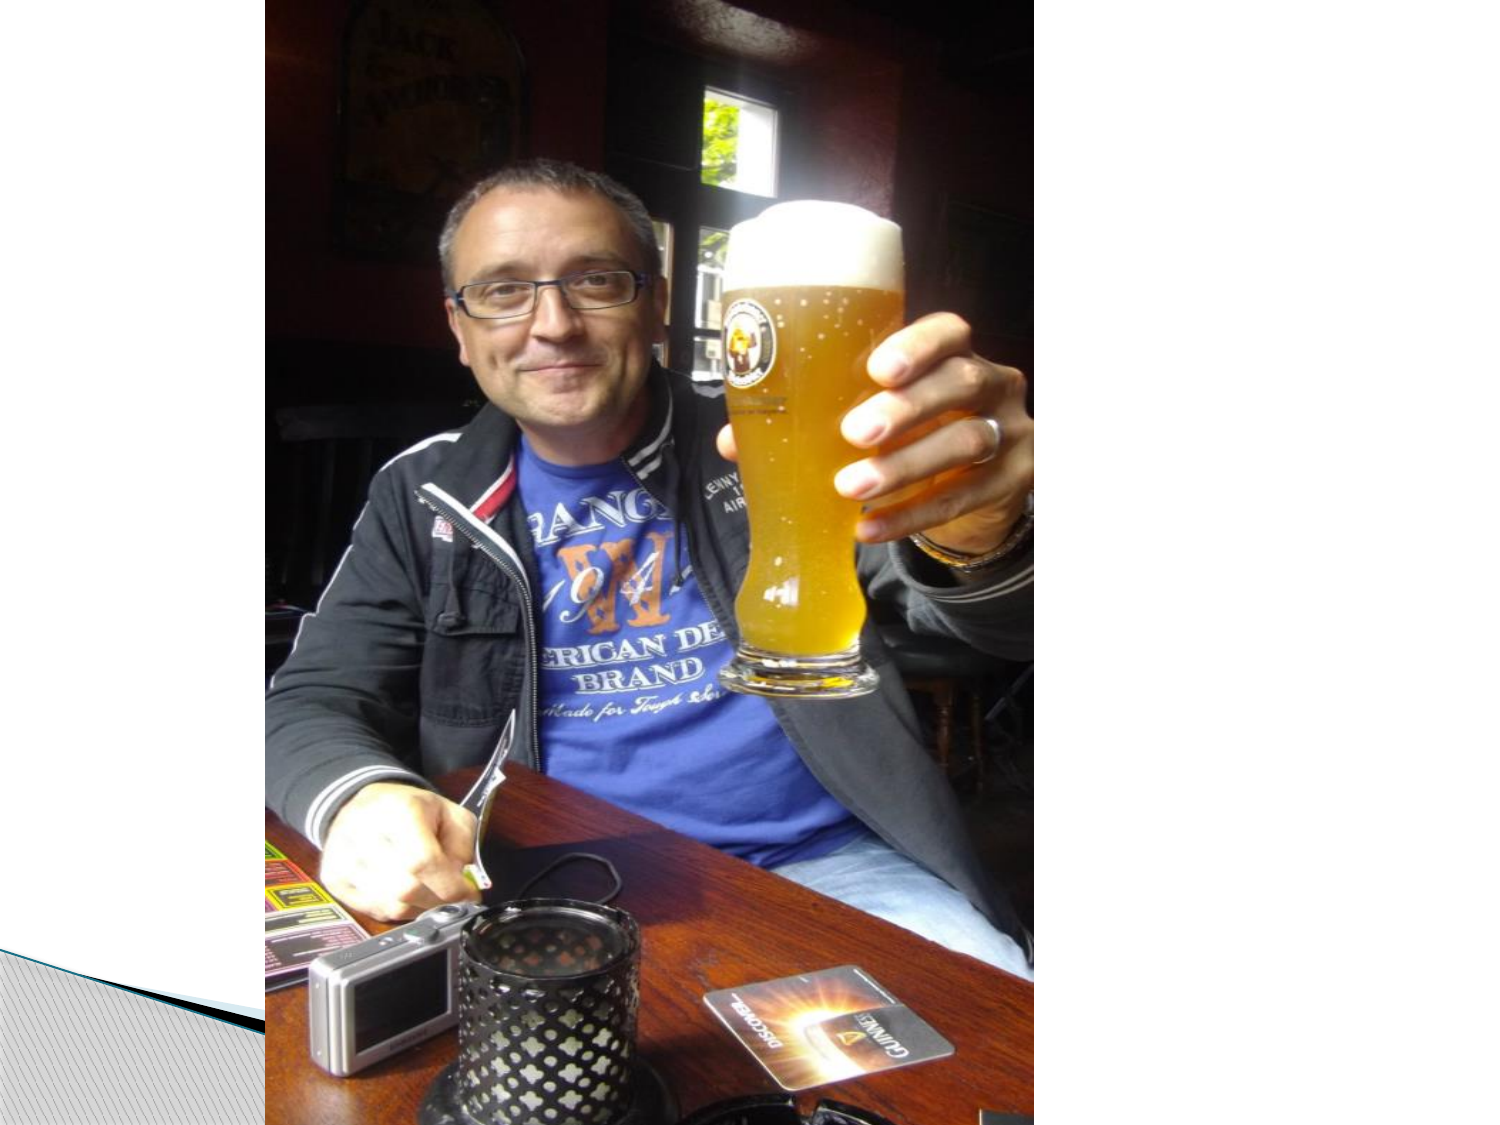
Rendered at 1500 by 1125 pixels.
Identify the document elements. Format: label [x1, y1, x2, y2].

list [265, 0, 1034, 1125]
